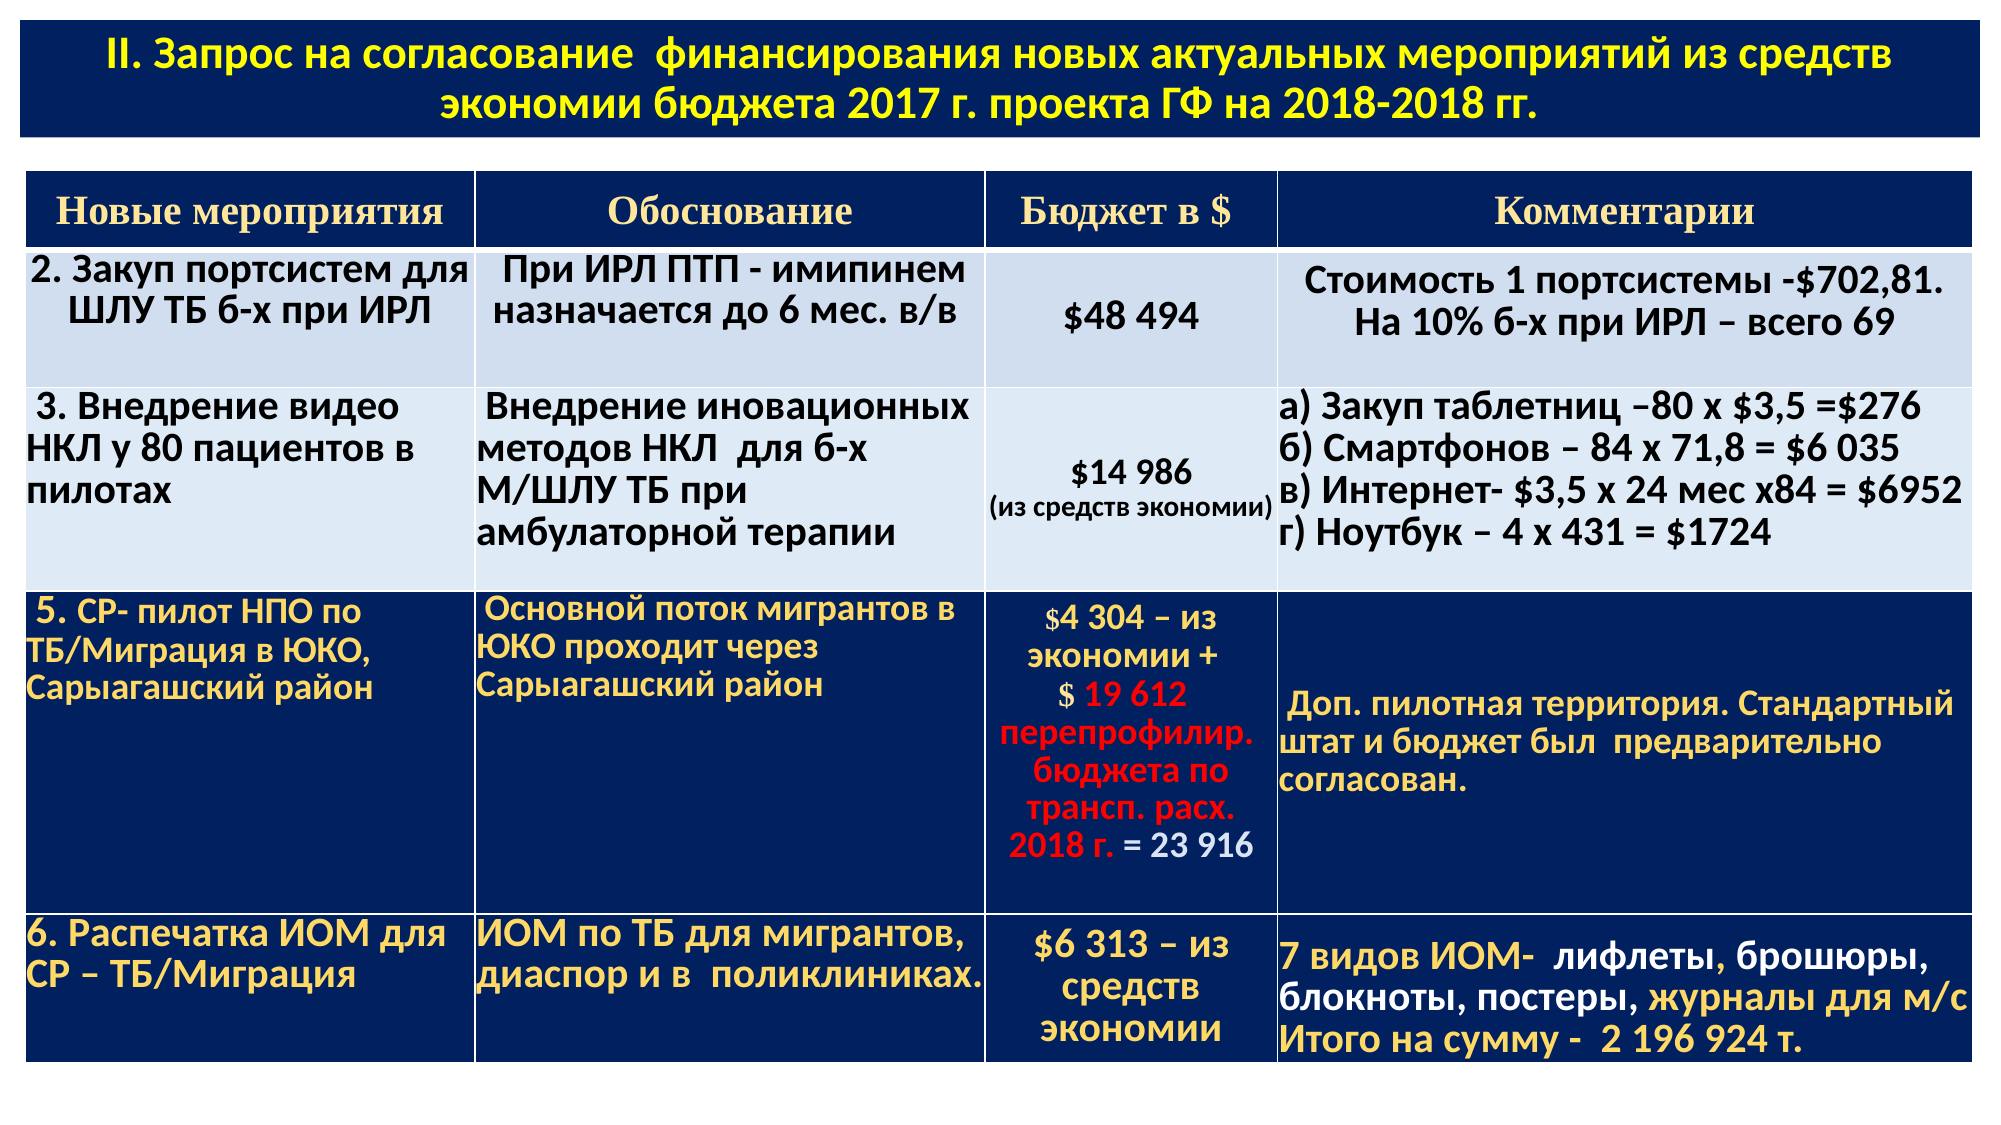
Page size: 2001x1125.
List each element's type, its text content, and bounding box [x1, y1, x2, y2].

table_cell ИОМ по ТБ для мигрантов, диаспор и в поликлиниках. [476, 915, 984, 1062]
table_header Бюджет в $ [986, 171, 1277, 247]
table_cell 5. СР- пилот НПО по ТБ/Миграция в ЮКО, Сарыагашский район [26, 592, 474, 913]
table_cell При ИРЛ ПТП - имипинем назначается до 6 мес. в/в [476, 253, 984, 387]
table_cell $6 313 – из средств экономии [986, 915, 1277, 1062]
table_cell 7 видов ИОМ- лифлеты, брошюры, блокноты, постеры, журналы для м/с Итого на сумму - 2 196 924 т. [1278, 915, 1972, 1062]
table_cell а) Закуп таблетниц –80 х $3,5 =$276 б) Смартфонов – 84 х 71,8 = $6 035 в) Интернет- $3,5 х 24 мес х84 = $6952 г) Ноутбук – 4 х 431 = $1724 [1278, 388, 1972, 590]
table_header Новые мероприятия [26, 171, 474, 247]
table_cell Доп. пилотная территория. Стандартный штат и бюджет был предварительно согласован. [1278, 592, 1972, 913]
table_cell Основной поток мигрантов в ЮКО проходит через Сарыагашский район [476, 592, 984, 913]
title II. Запрос на согласование финансирования новых актуальных мероприятий из средств экономии бюджета 2017 г. проекта ГФ на 2018-2018 гг. [20, 20, 1980, 138]
table_cell Внедрение иновационных методов НКЛ для б-х М/ШЛУ ТБ при амбулаторной терапии [476, 388, 984, 590]
table_cell $4 304 – из экономии + $ 19 612 перепрофилир. бюджета по трансп. расх. 2018 г. = 23 916 [986, 592, 1277, 913]
table_cell 6. Распечатка ИОМ для СР – ТБ/Миграция [26, 915, 474, 1062]
table_header Комментарии [1278, 171, 1972, 247]
table_header Обоснование [476, 171, 984, 247]
table_cell Стоимость 1 портсистемы -$702,81. На 10% б-х при ИРЛ – всего 69 [1278, 253, 1972, 387]
table_cell 3. Внедрение видео НКЛ у 80 пациентов в пилотах [26, 388, 474, 590]
table_cell $14 986 (из средств экономии) [986, 388, 1277, 590]
table_cell 2. Закуп портсистем для ШЛУ ТБ б-х при ИРЛ [26, 253, 474, 387]
table_cell $48 494 [986, 253, 1277, 387]
